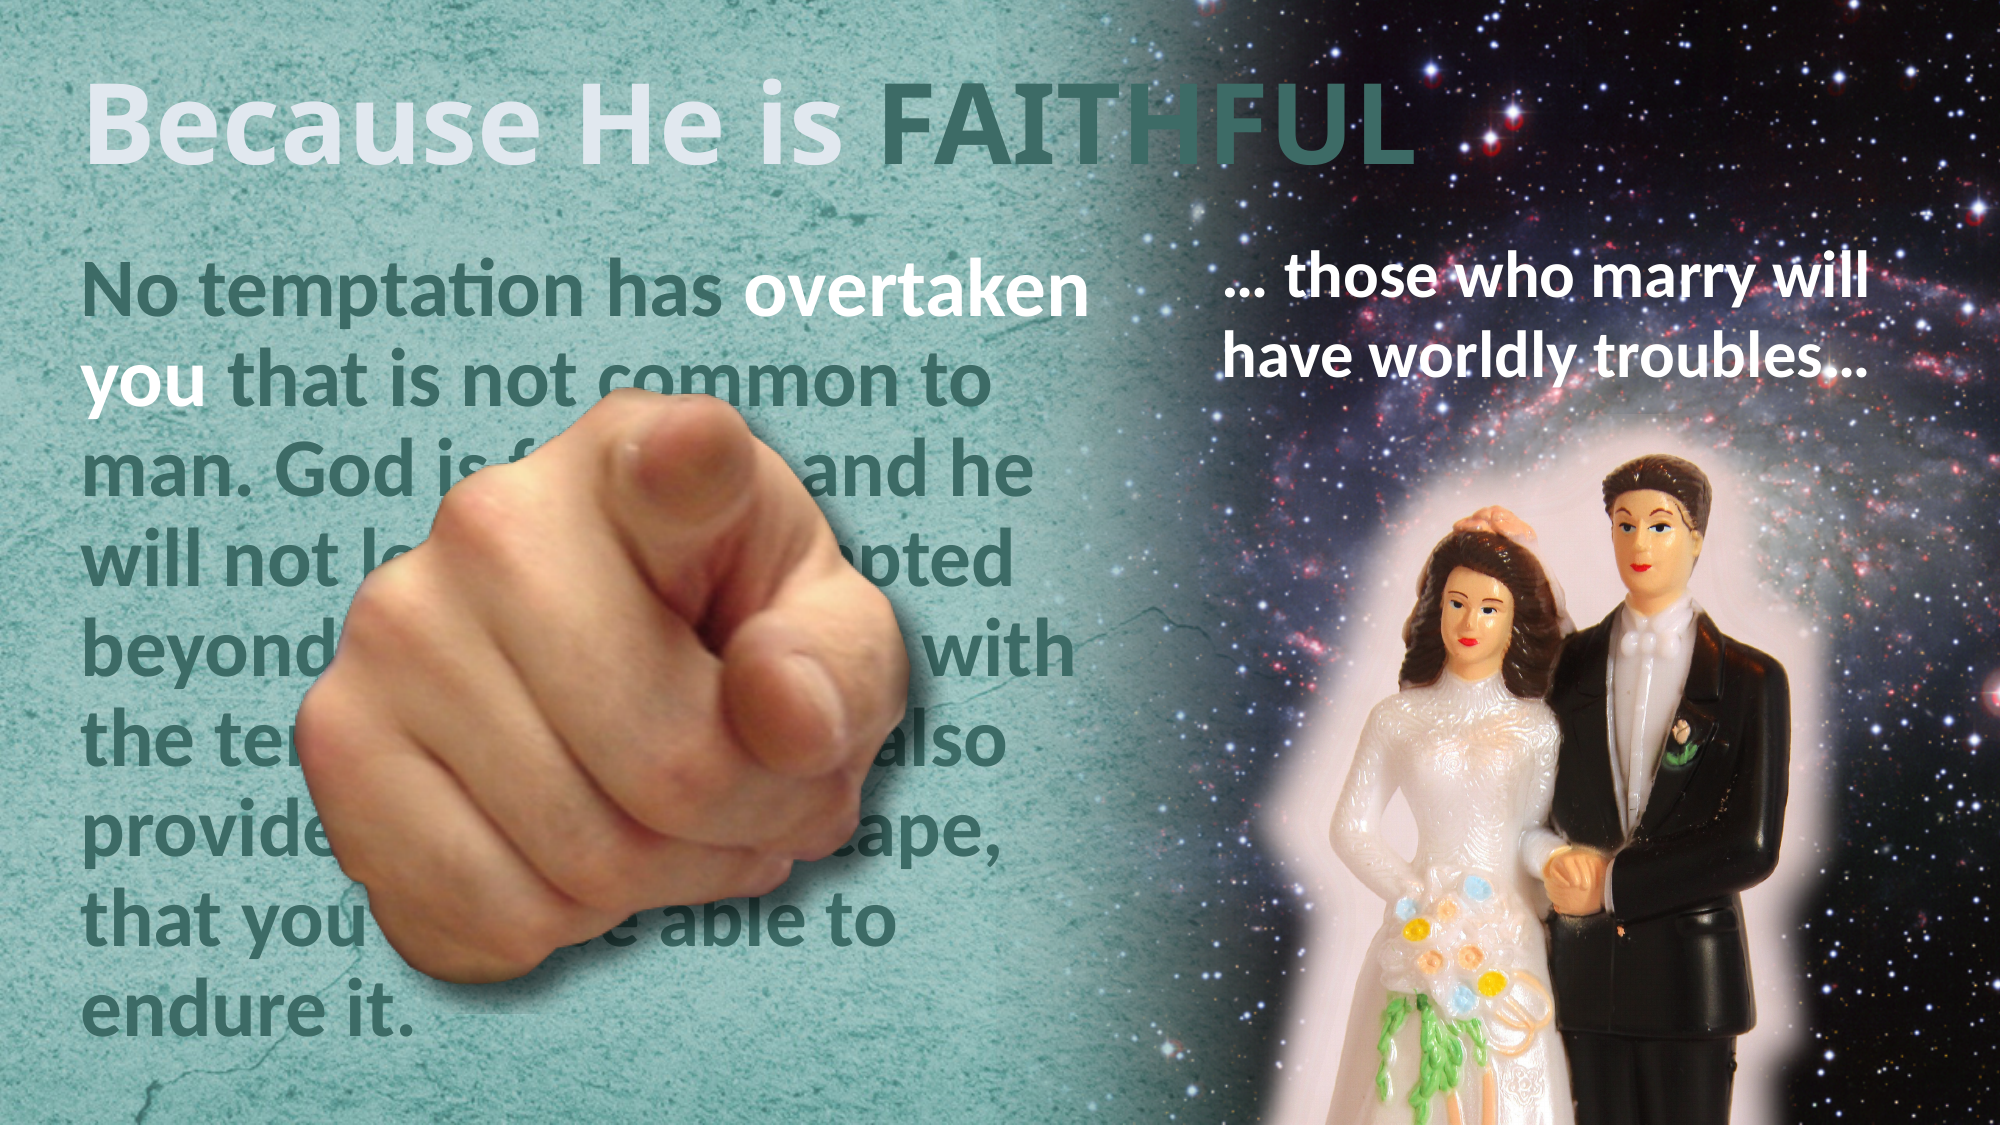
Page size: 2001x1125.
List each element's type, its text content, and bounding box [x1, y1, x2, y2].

list No temptation has overtaken you that is not common to man. God is faithful, and he will not let you be tempted beyond your ability, but with the temptation he will also provide the way of escape, that you may be able to endure it. [65, 236, 996, 1014]
picture [0, 0, 2000, 1125]
title Because He is FAITHFUL [65, 19, 996, 236]
